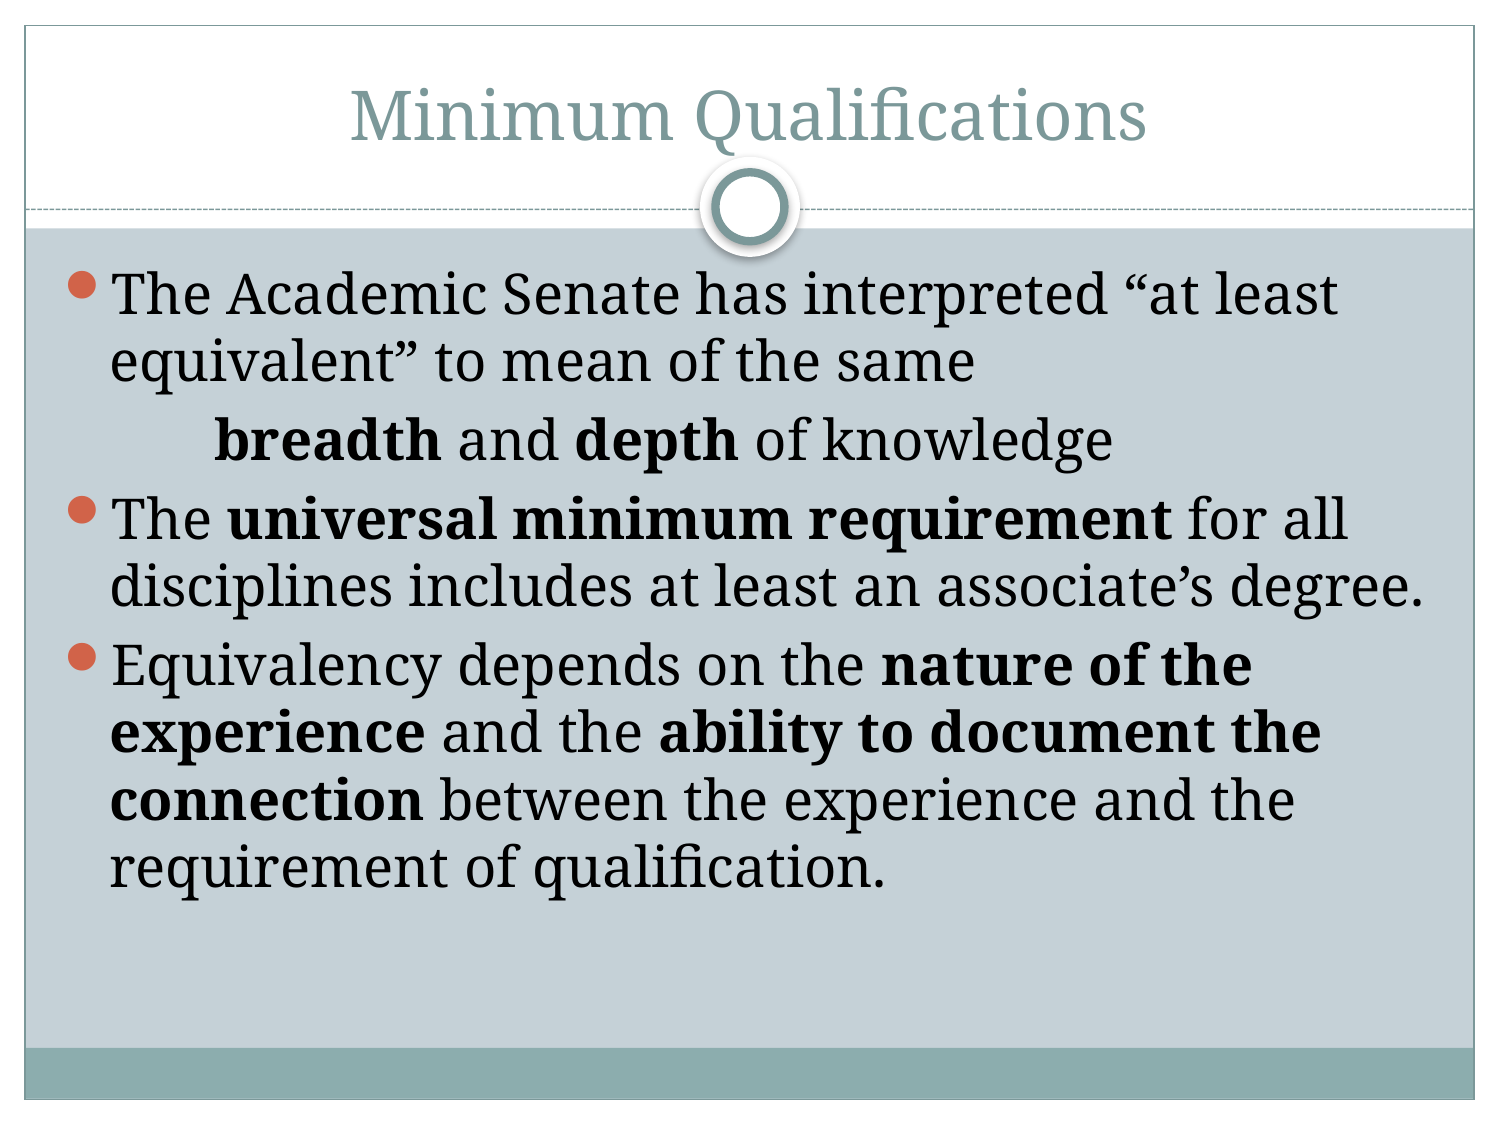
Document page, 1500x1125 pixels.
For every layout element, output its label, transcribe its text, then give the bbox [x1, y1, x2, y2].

list The Academic Senate has interpreted “at least equivalent” to mean of the same breadth and depth of knowledge The universal minimum requirement for all disciplines includes at least an associate’s degree. Equivalency depends on the nature of the experience and the ability to document the connection between the experience and the requirement of qualification. [49, 250, 1445, 1001]
title Minimum Qualifications [49, 37, 1450, 162]
